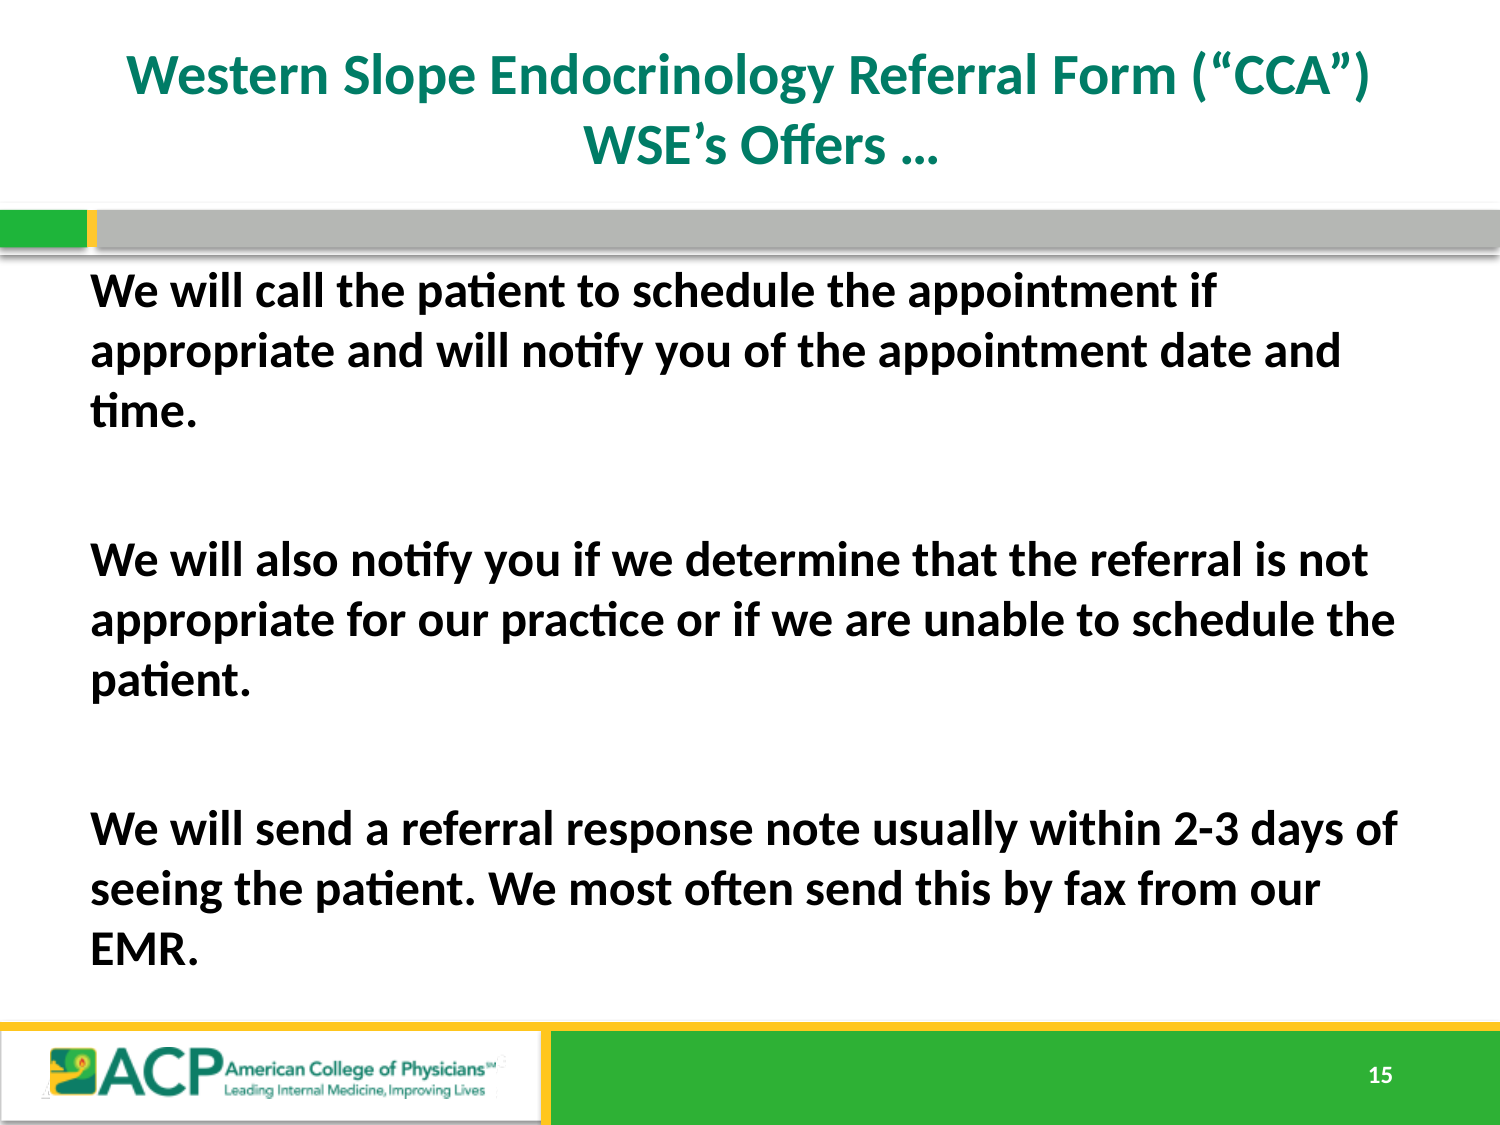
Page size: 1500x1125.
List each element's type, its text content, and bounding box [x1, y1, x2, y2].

list We will call the patient to schedule the appointment if appropriate and will notify you of the appointment date and time. We will also notify you if we determine that the referral is not appropriate for our practice or if we are unable to schedule the patient. We will send a referral response note usually within 2-3 days of seeing the patient. We most often send this by fax from our EMR. [75, 249, 1450, 1088]
title Western Slope Endocrinology Referral Form (“CCA”) WSE’s Offers … [62, 12, 1450, 200]
picture [50, 1047, 496, 1099]
